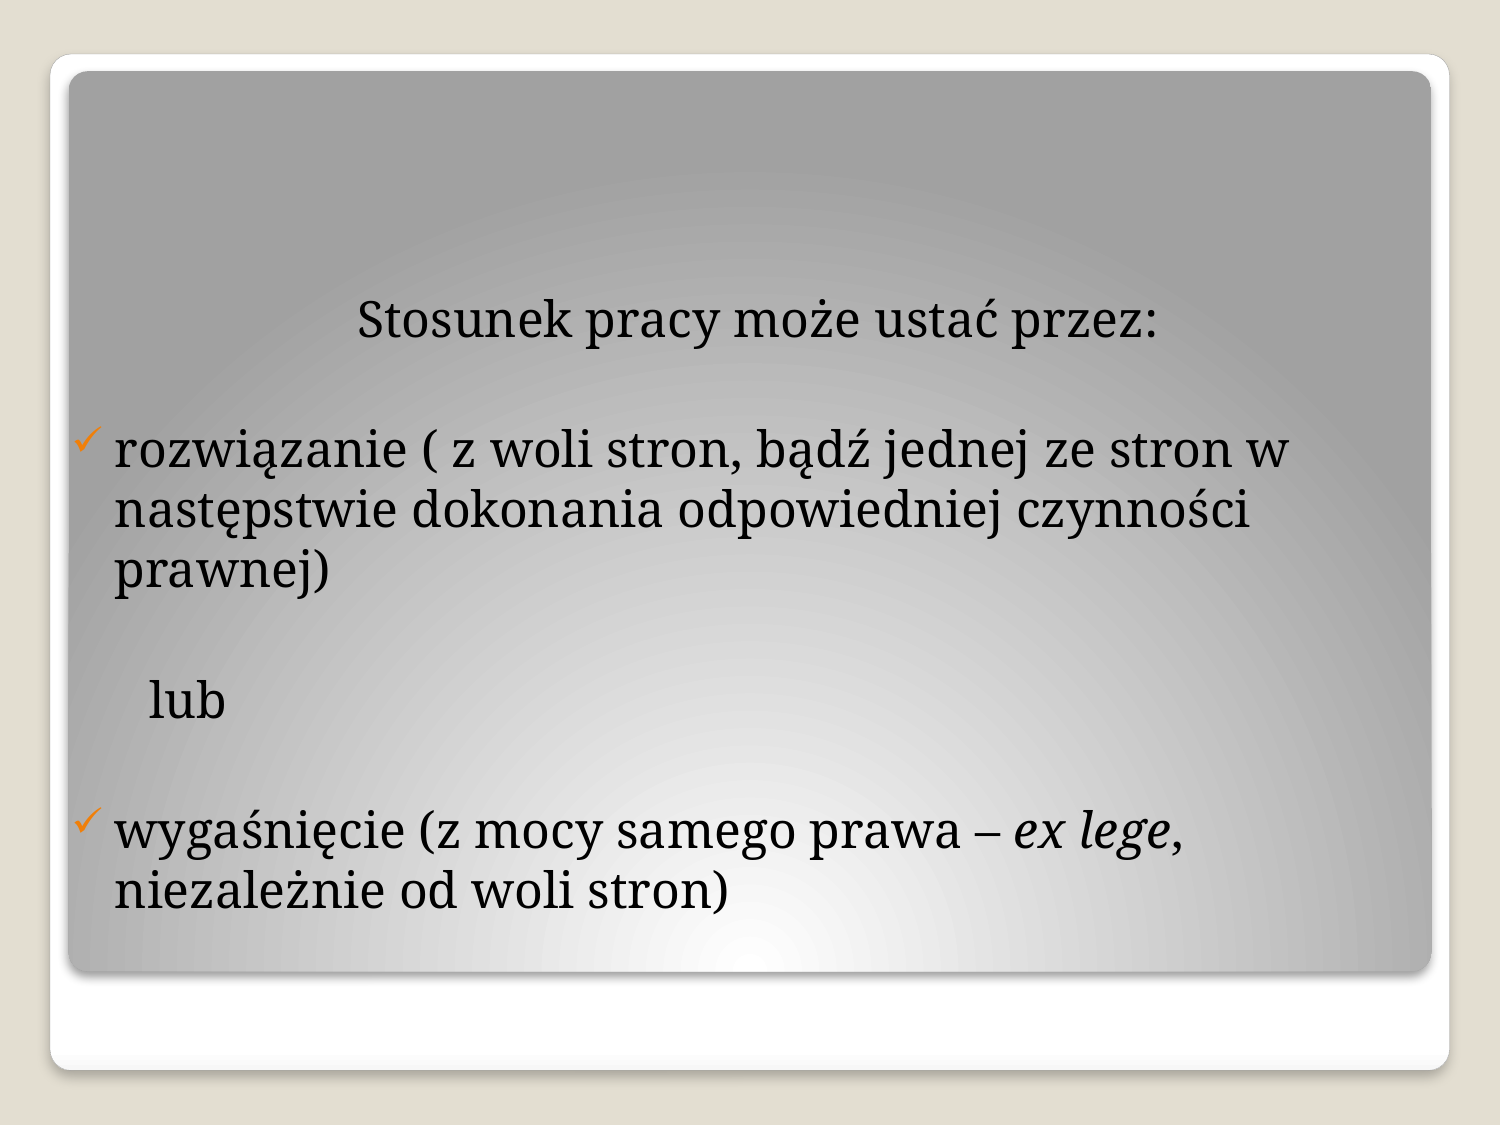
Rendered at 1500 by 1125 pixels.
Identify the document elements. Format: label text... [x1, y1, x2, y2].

list Stosunek pracy może ustać przez: rozwiązanie ( z woli stron, bądź jednej ze stron w następstwie dokonania odpowiedniej czynności prawnej) lub wygaśnięcie (z mocy samego prawa – ex lege, niezależnie od woli stron) [41, 42, 1459, 1081]
